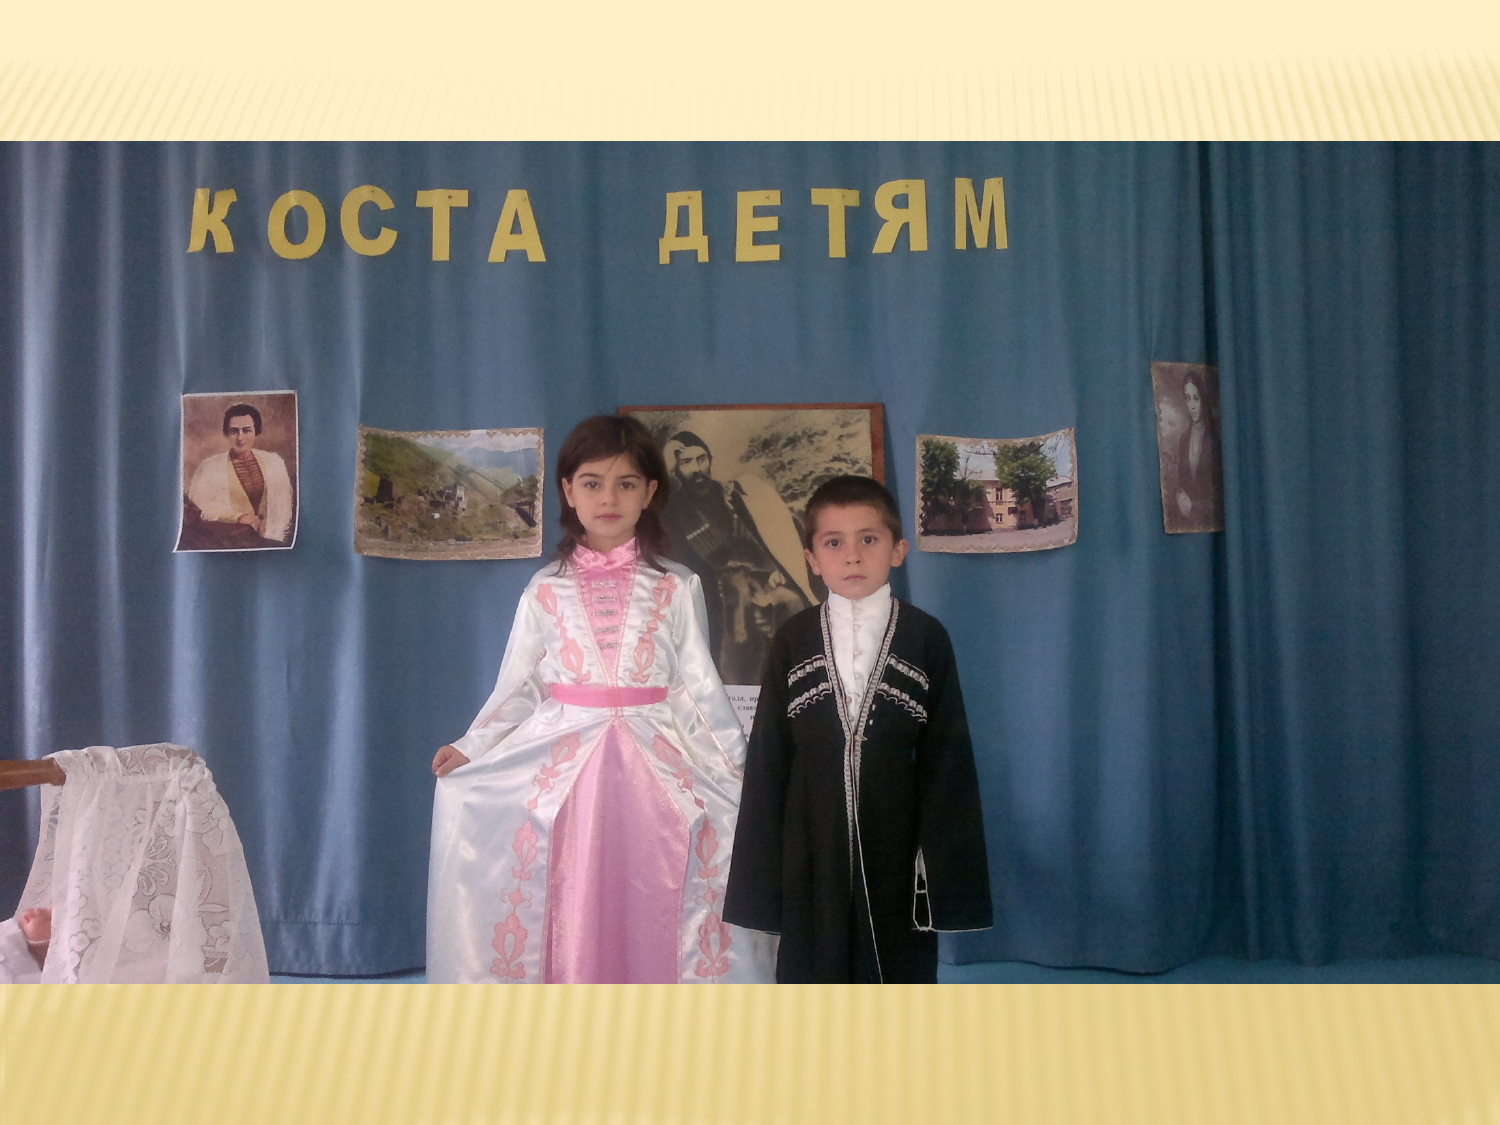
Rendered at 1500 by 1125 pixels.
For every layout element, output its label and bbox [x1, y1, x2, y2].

picture [0, 141, 1500, 984]
